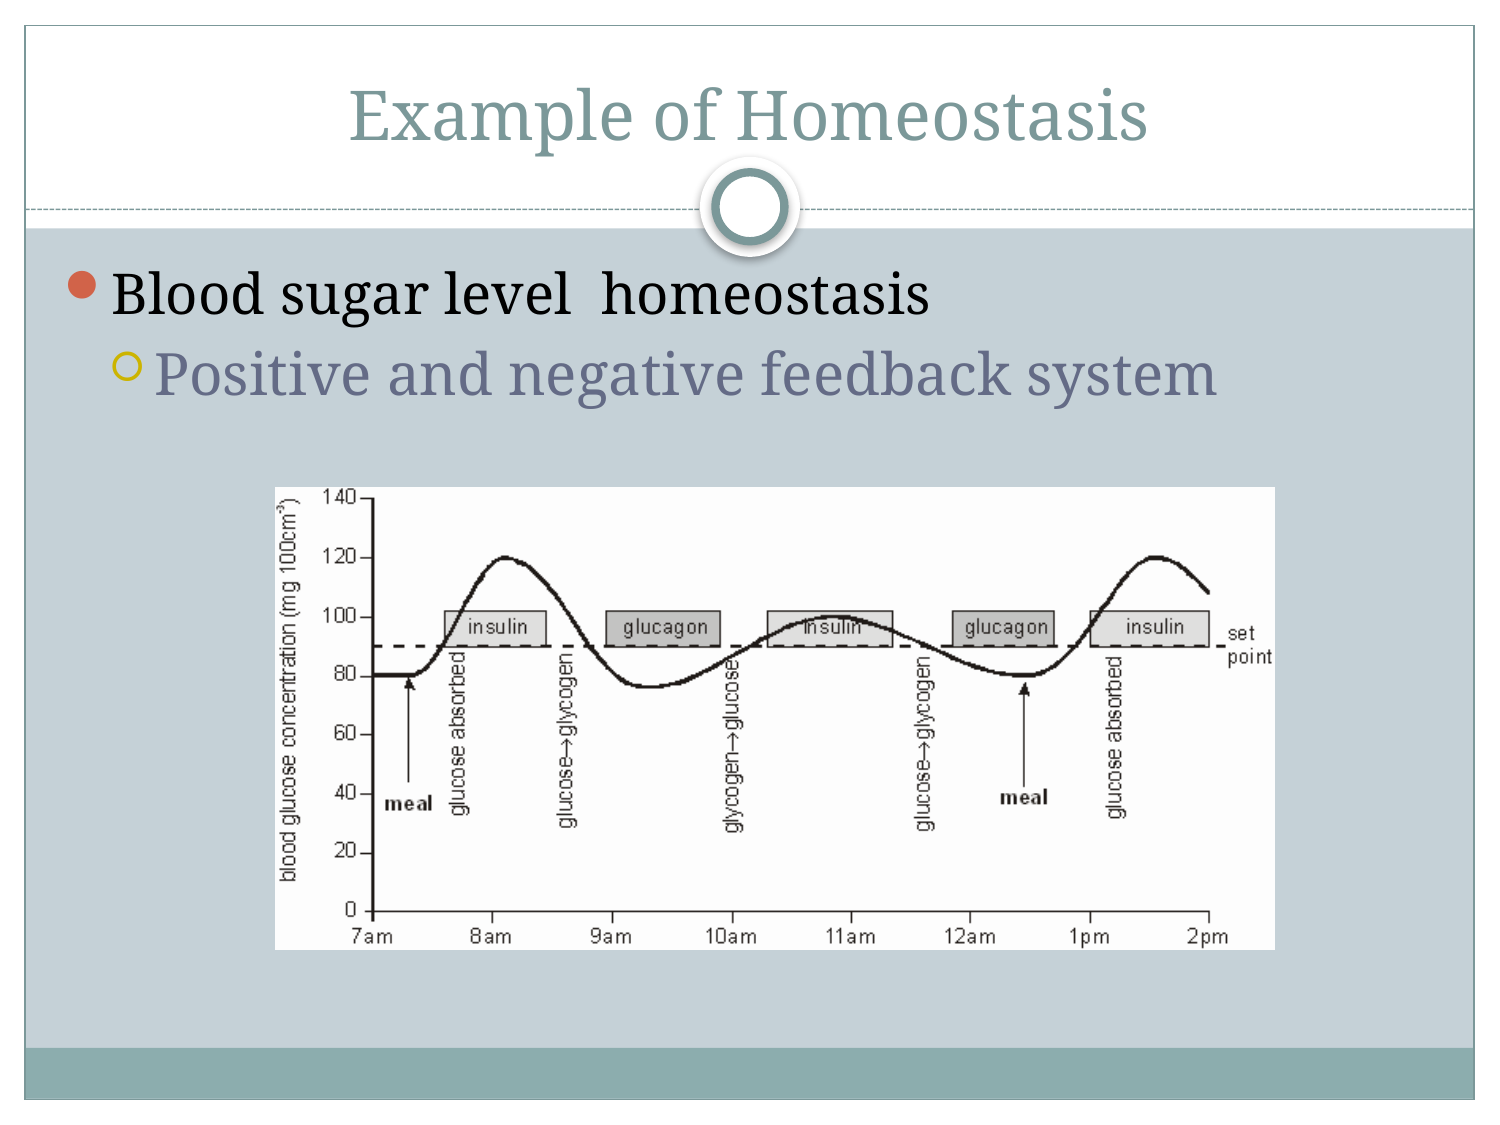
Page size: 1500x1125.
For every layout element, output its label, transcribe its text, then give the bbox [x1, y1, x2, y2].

title Example of Homeostasis [49, 37, 1450, 162]
list Blood sugar level homeostasis Positive and negative feedback system [49, 250, 1445, 1001]
picture [274, 487, 1276, 951]
